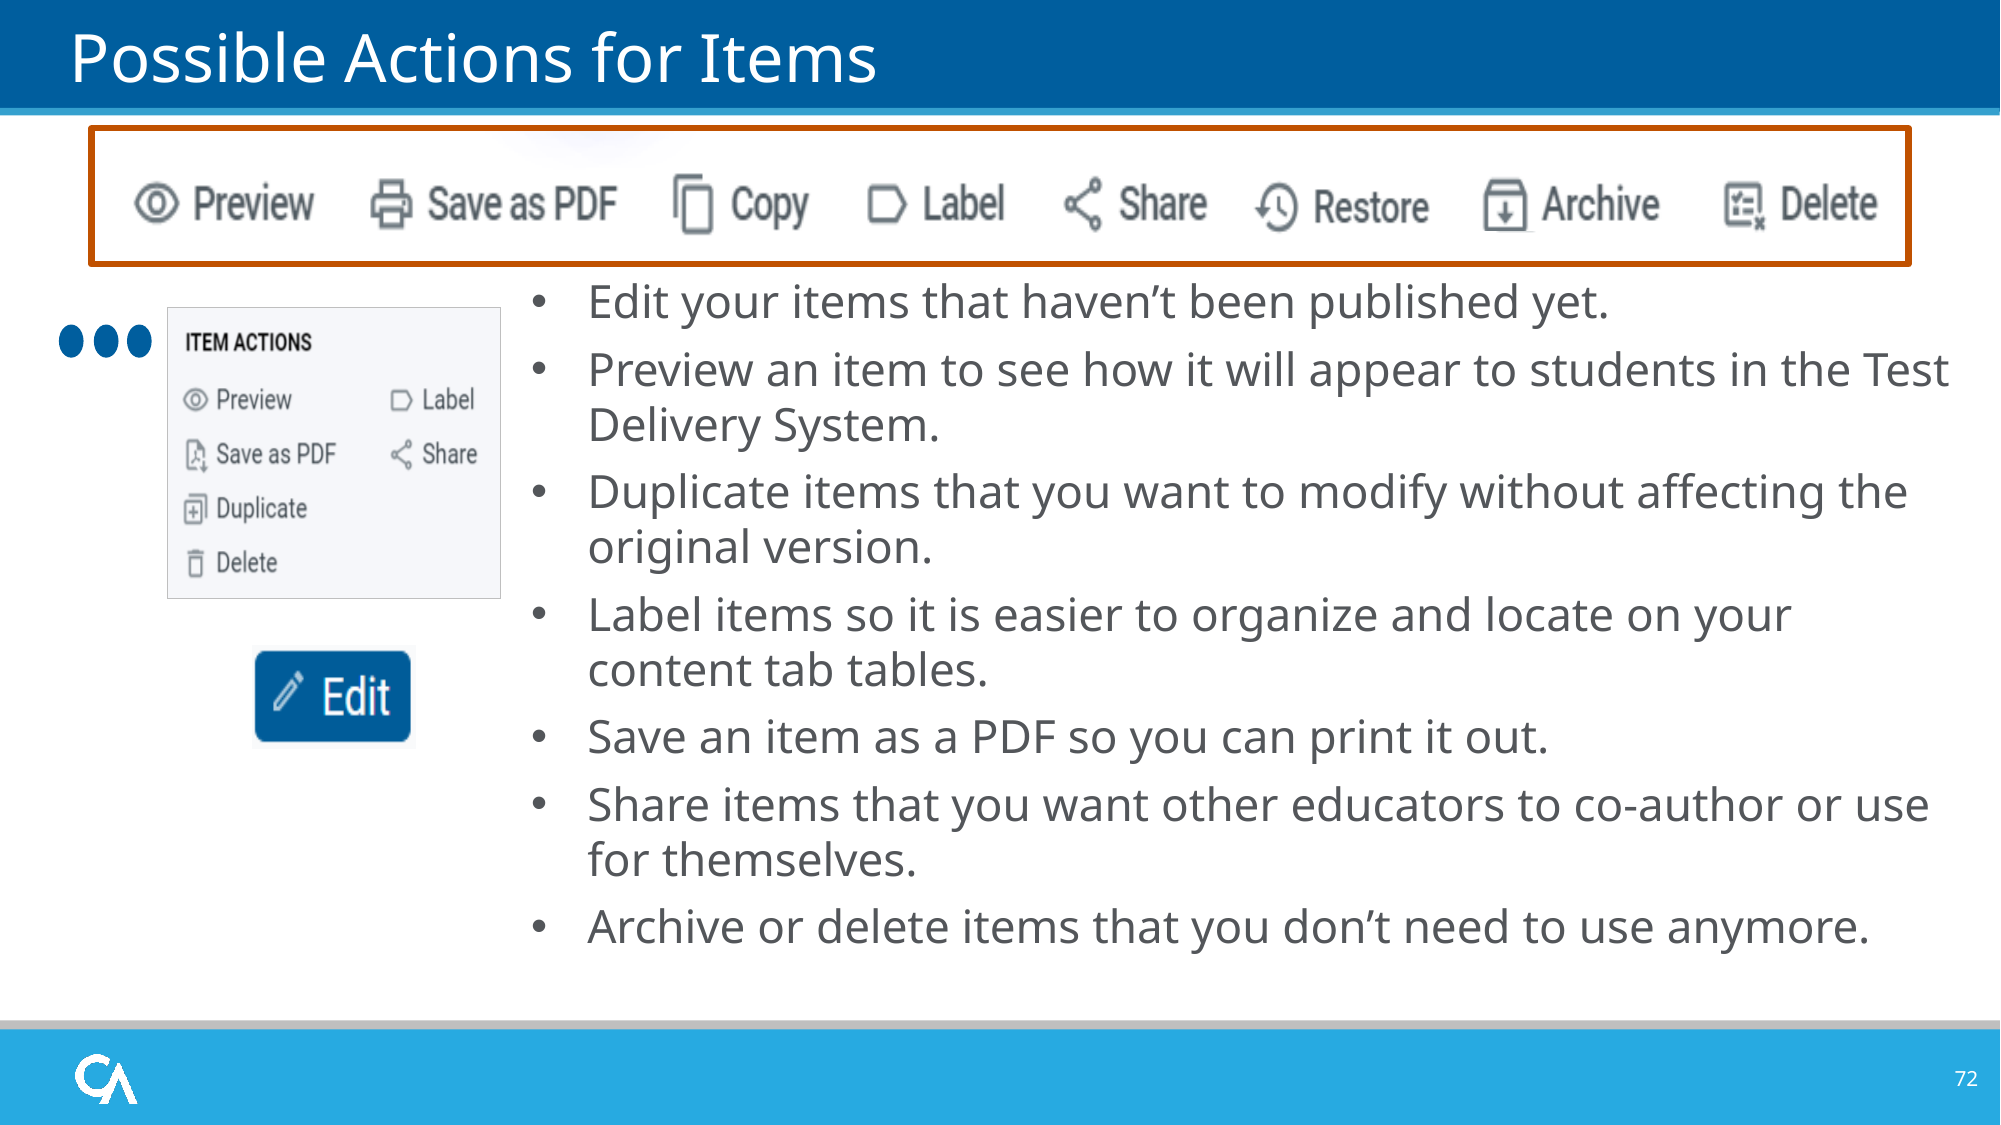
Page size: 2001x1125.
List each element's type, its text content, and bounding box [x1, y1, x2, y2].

title Possible Actions for Items [69, 10, 1935, 96]
text_box Edit your items that haven’t been published yet. Preview an item to see how it will appear to students in the Test Delivery System. Duplicate items that you want to modify without affecting the original version. Label items so it is easier to organize and locate on your content tab tables. Save an item as a PDF so you can print it out. Share items that you want other educators to co-author or use for themselves. Archive or delete items that you don’t need to use anymore. [516, 265, 1974, 961]
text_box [58, 131, 1906, 749]
slide_number 72 [1877, 1057, 1993, 1103]
picture [75, 1054, 138, 1104]
